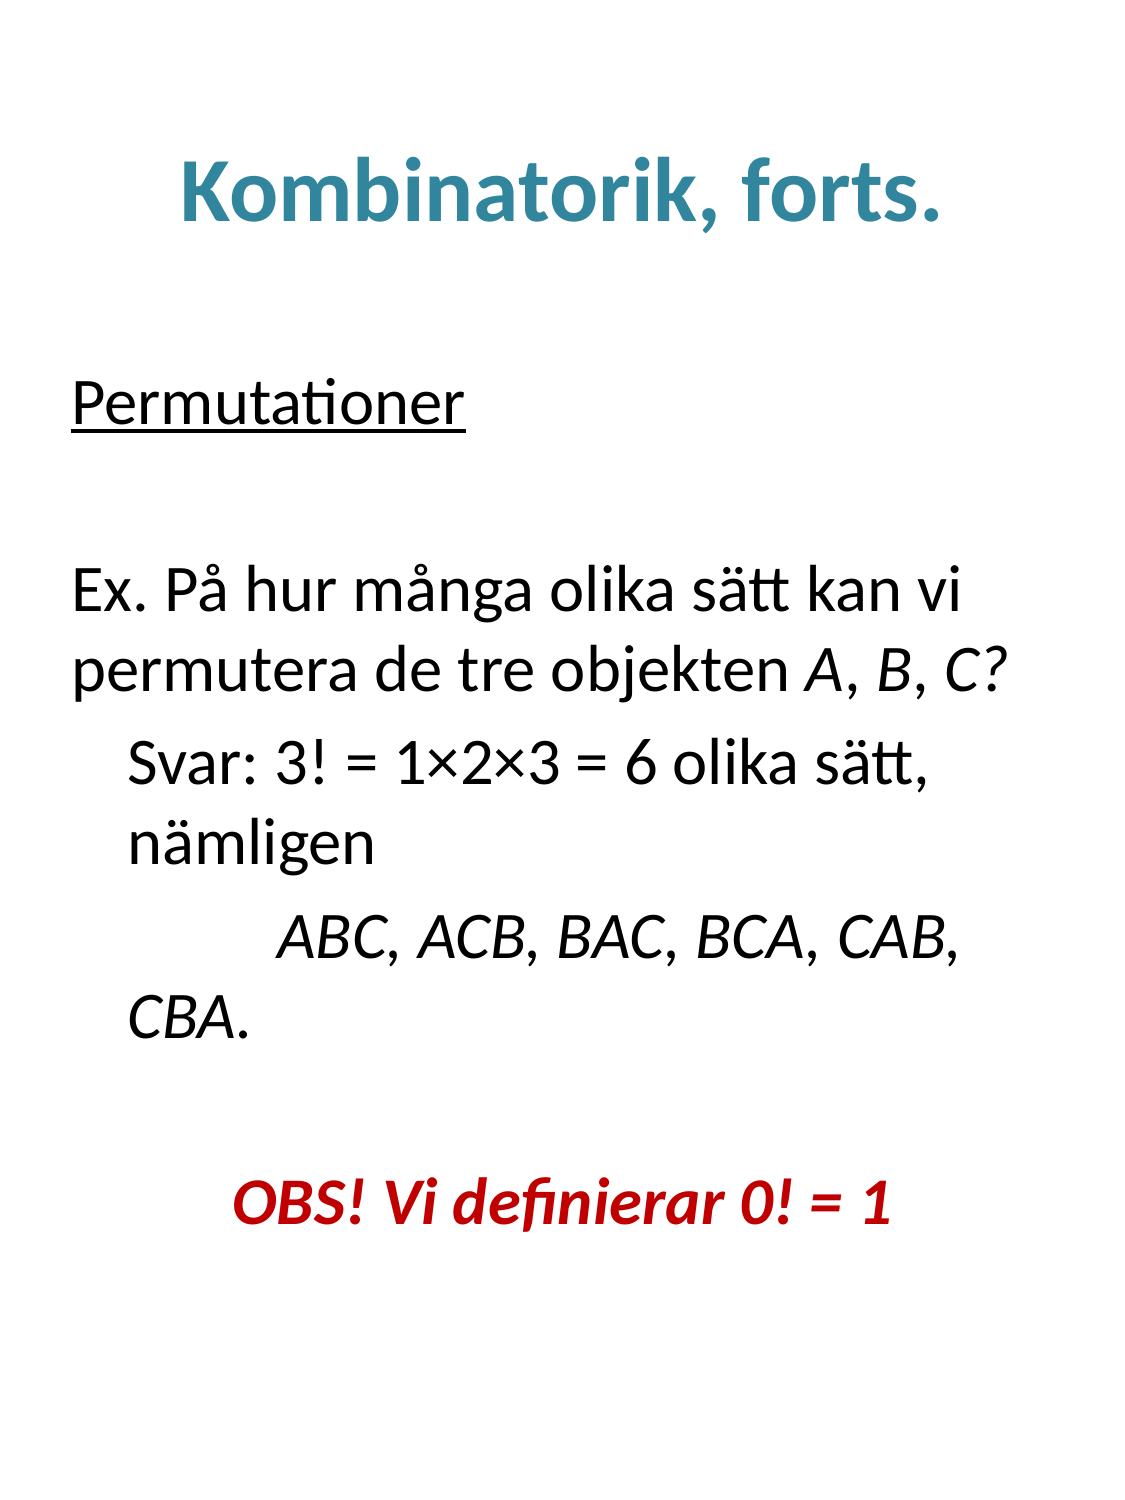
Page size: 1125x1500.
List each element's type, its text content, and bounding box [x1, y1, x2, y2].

list Permutationer Ex. På hur många olika sätt kan vi permutera de tre objekten A, B, C? Svar: 3! = 1×2×3 = 6 olika sätt, nämligen ABC, ACB, BAC, BCA, CAB, CBA. OBS! Vi definierar 0! = 1 [56, 350, 1069, 1428]
title Kombinatorik, forts. [56, 60, 1069, 310]
